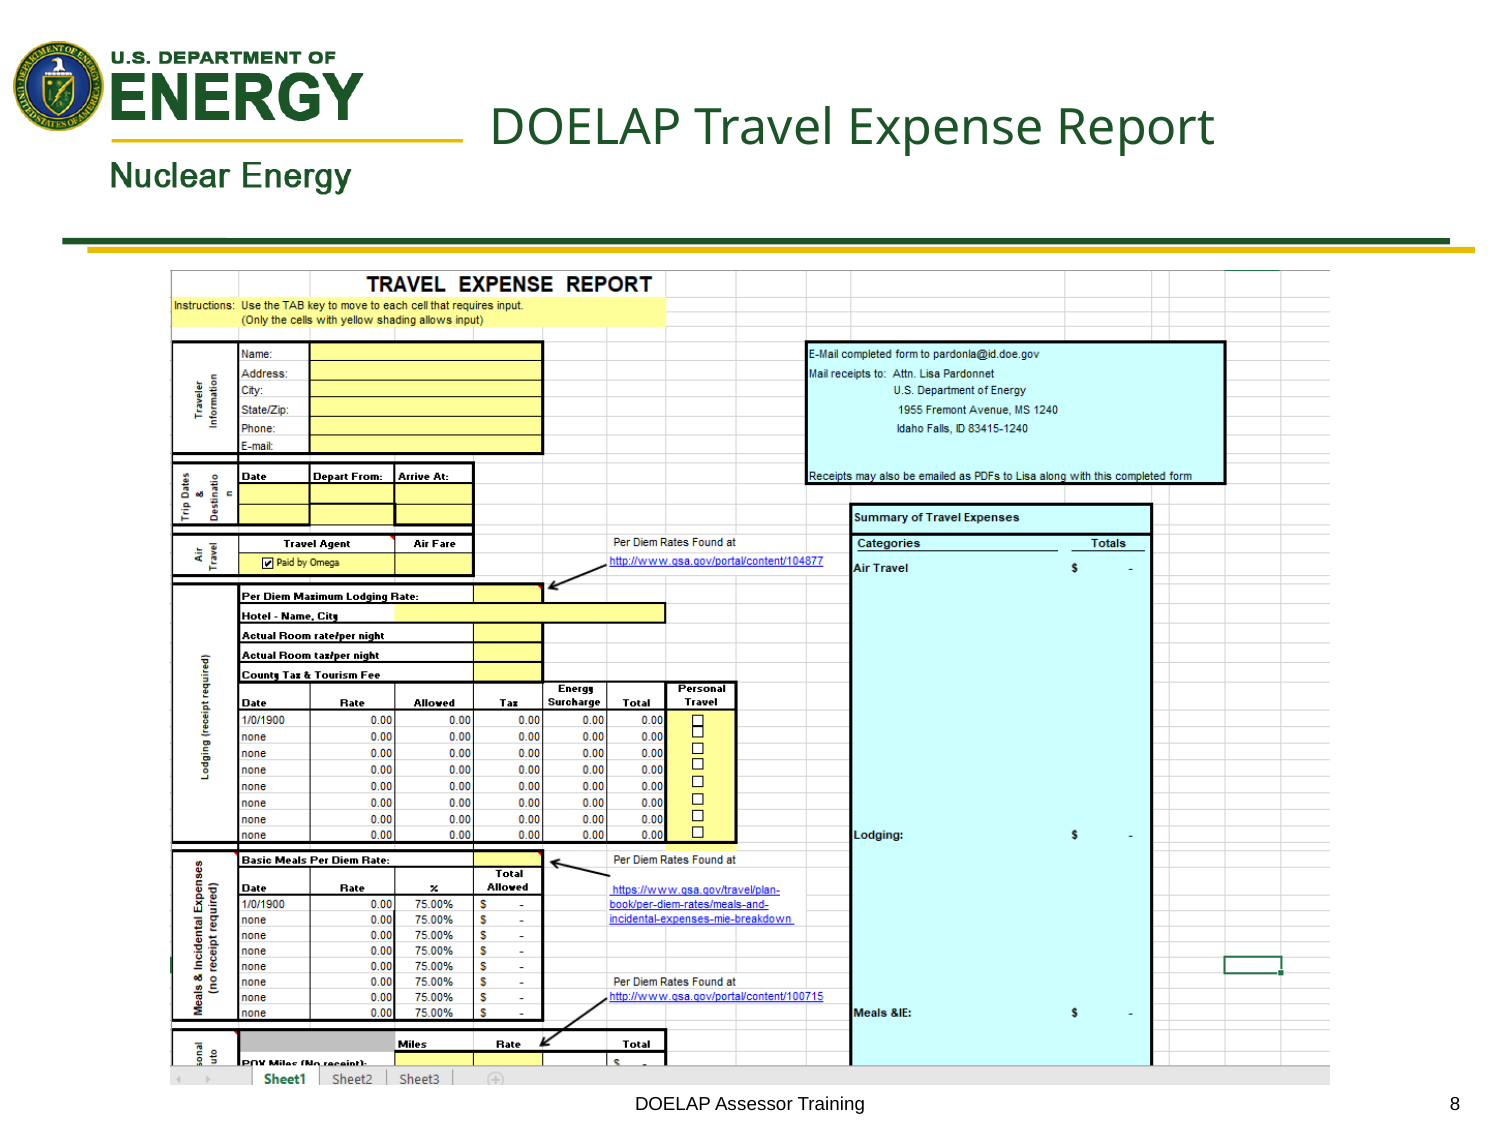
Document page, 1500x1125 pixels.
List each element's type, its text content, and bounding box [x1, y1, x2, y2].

title DOELAP Travel Expense Report [474, 24, 1426, 226]
footer DOELAP Assessor Training [512, 1094, 988, 1125]
picture [169, 269, 1330, 1085]
picture [12, 14, 463, 263]
